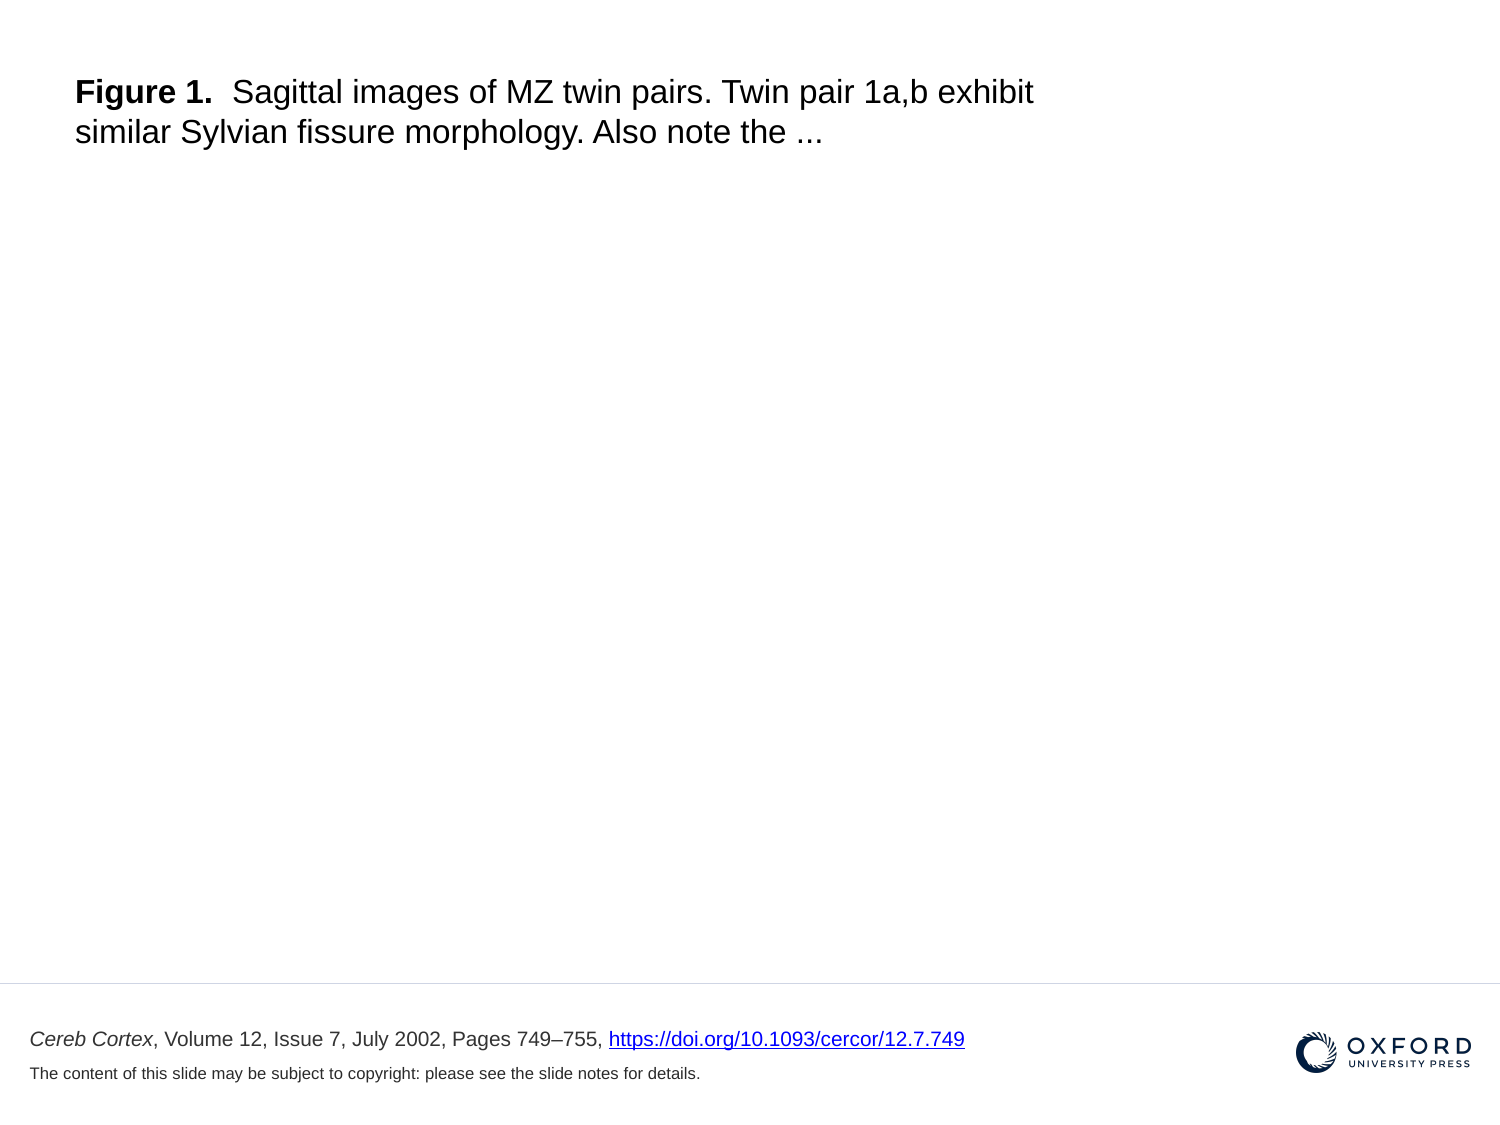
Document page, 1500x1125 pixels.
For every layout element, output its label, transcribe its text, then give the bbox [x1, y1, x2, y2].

title Figure 1. Sagittal images of MZ twin pairs. Twin pair 1a,b exhibit similar Sylvian fissure morphology. Also note the ... [75, 69, 1078, 171]
footer Cereb Cortex, Volume 12, Issue 7, July 2002, Pages 749–755, https://doi.org/10.1093/cercor/12.7.749 The content of this slide may be subject to copyright: please see the slide notes for details. [0, 983, 1260, 1125]
picture [1296, 1032, 1471, 1073]
